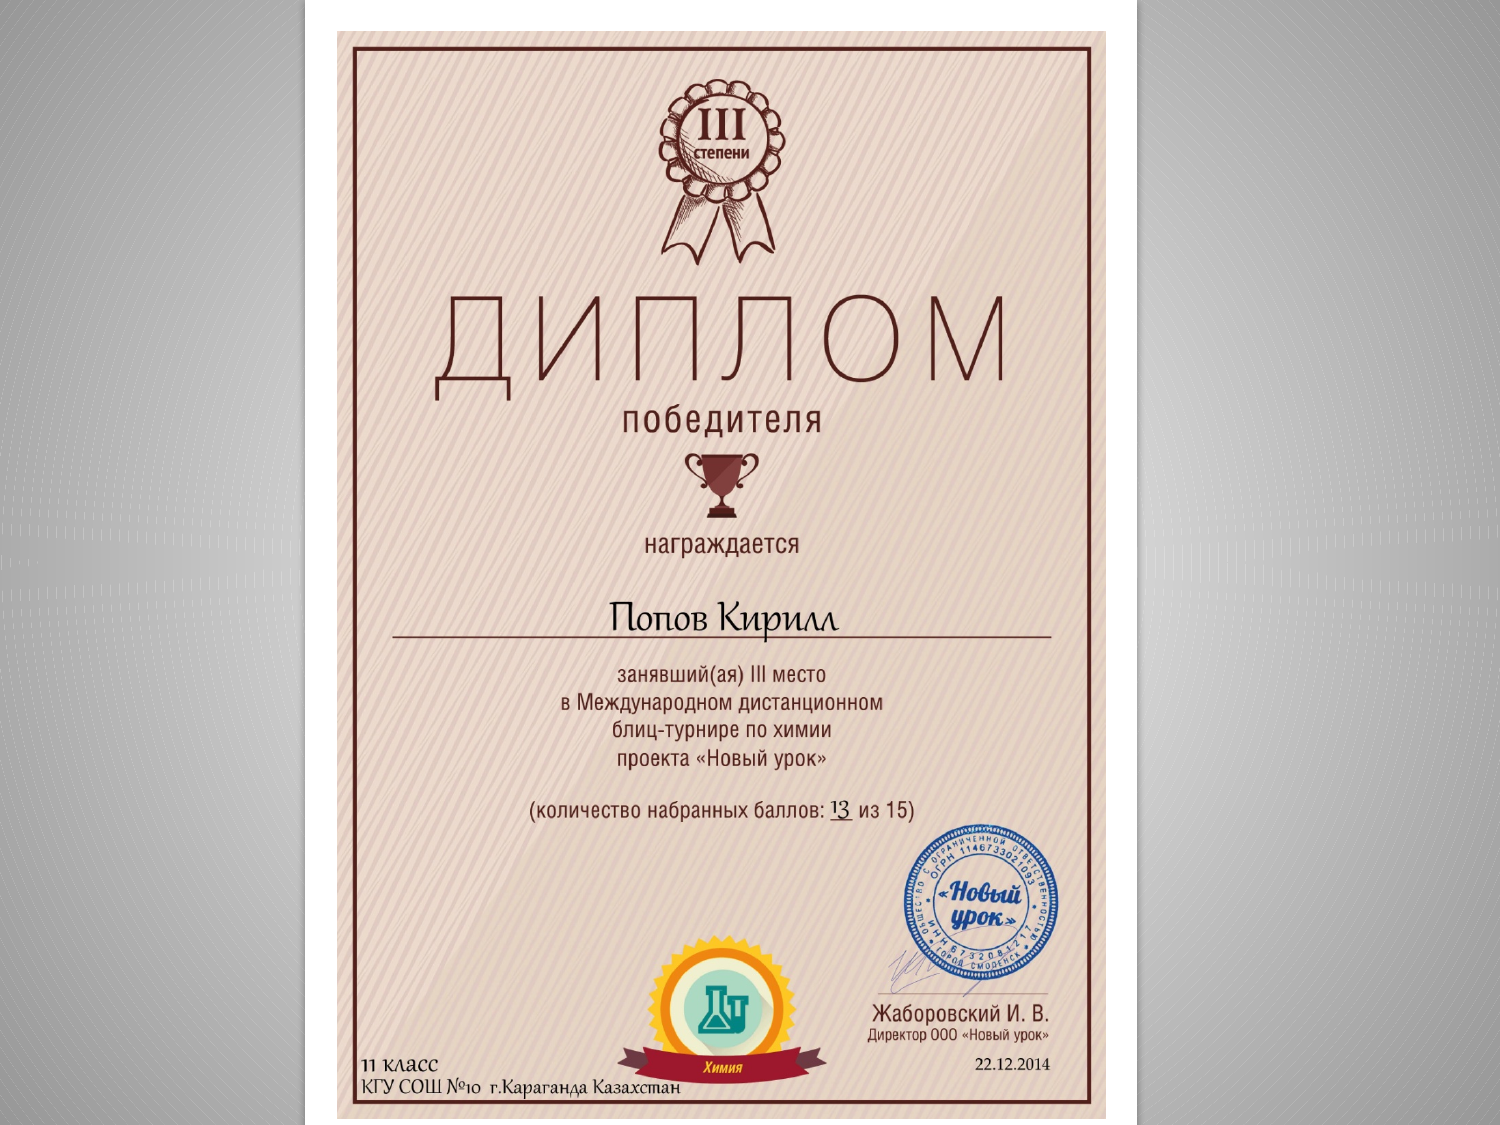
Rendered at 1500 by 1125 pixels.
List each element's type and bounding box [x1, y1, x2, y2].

list [336, 30, 1107, 1120]
